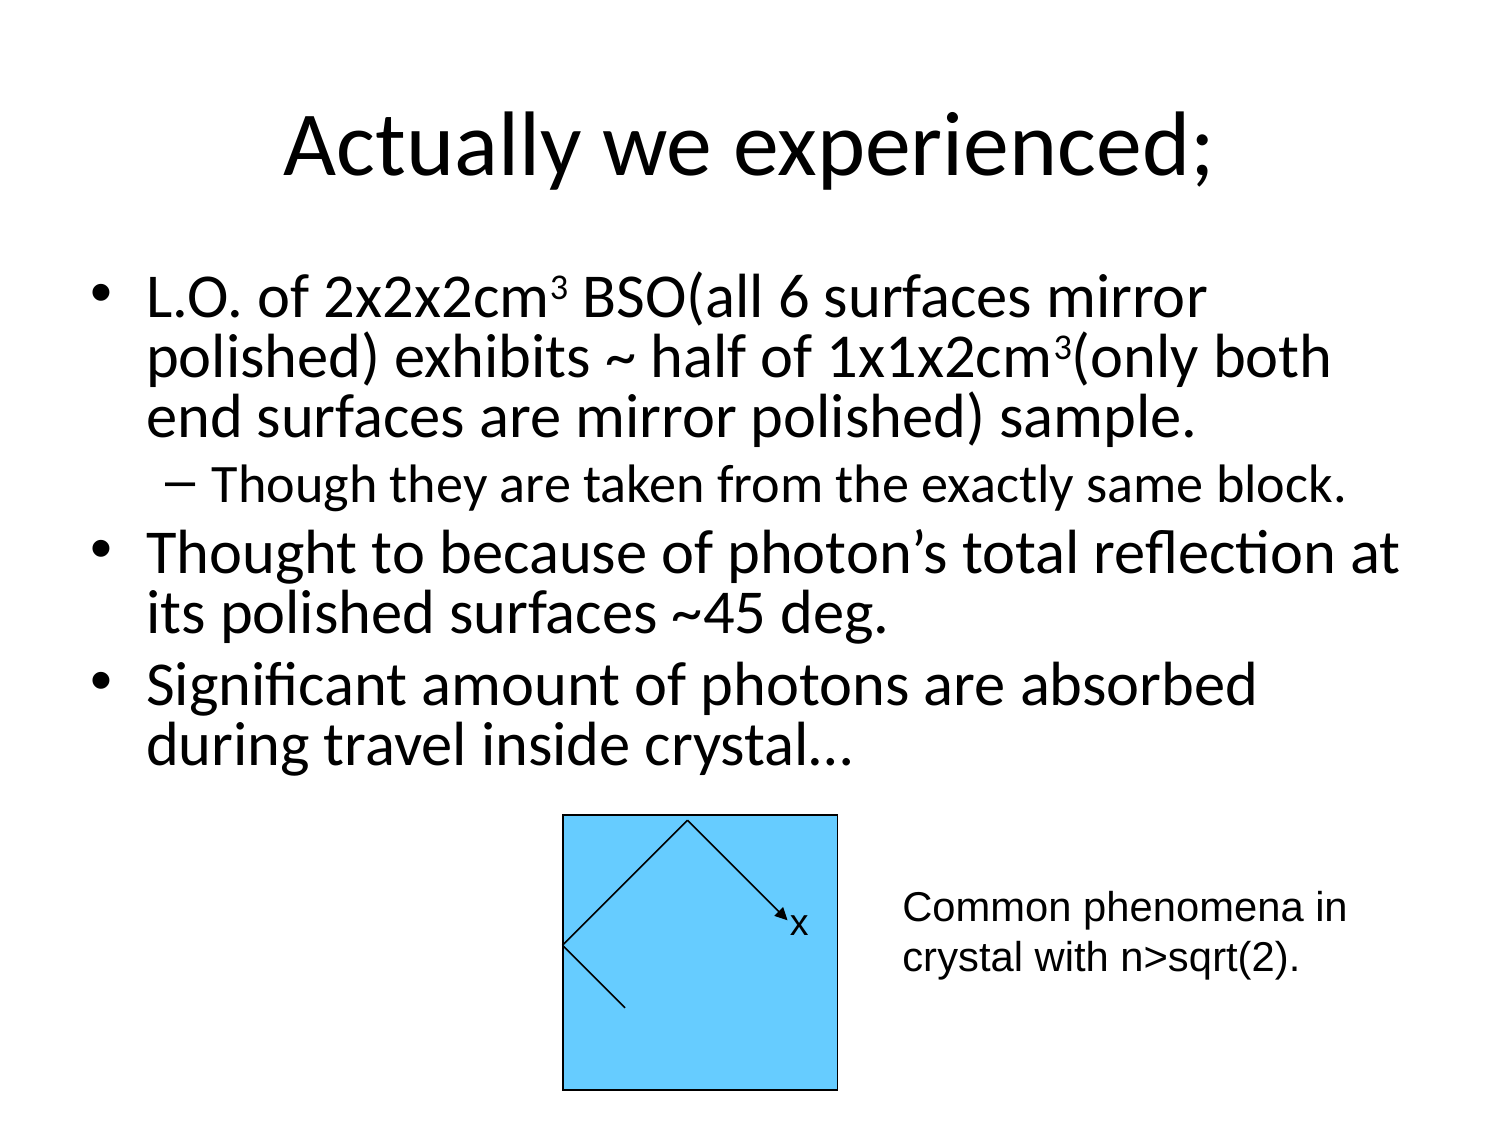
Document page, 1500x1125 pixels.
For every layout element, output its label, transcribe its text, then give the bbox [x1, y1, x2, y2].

text_box x [775, 890, 824, 951]
text_box Common phenomena in crystal with n>sqrt(2). [887, 872, 1378, 988]
title Actually we experienced; [74, 44, 1426, 233]
text_box [562, 814, 838, 1090]
list L.O. of 2x2x2cm3 BSO(all 6 surfaces mirror polished) exhibits ~ half of 1x1x2cm3(only both end surfaces are mirror polished) sample. Though they are taken from the exactly same block. Thought to because of photon’s total reflection at its polished surfaces ~45 deg. Significant amount of photons are absorbed during travel inside crystal… [74, 262, 1426, 1006]
